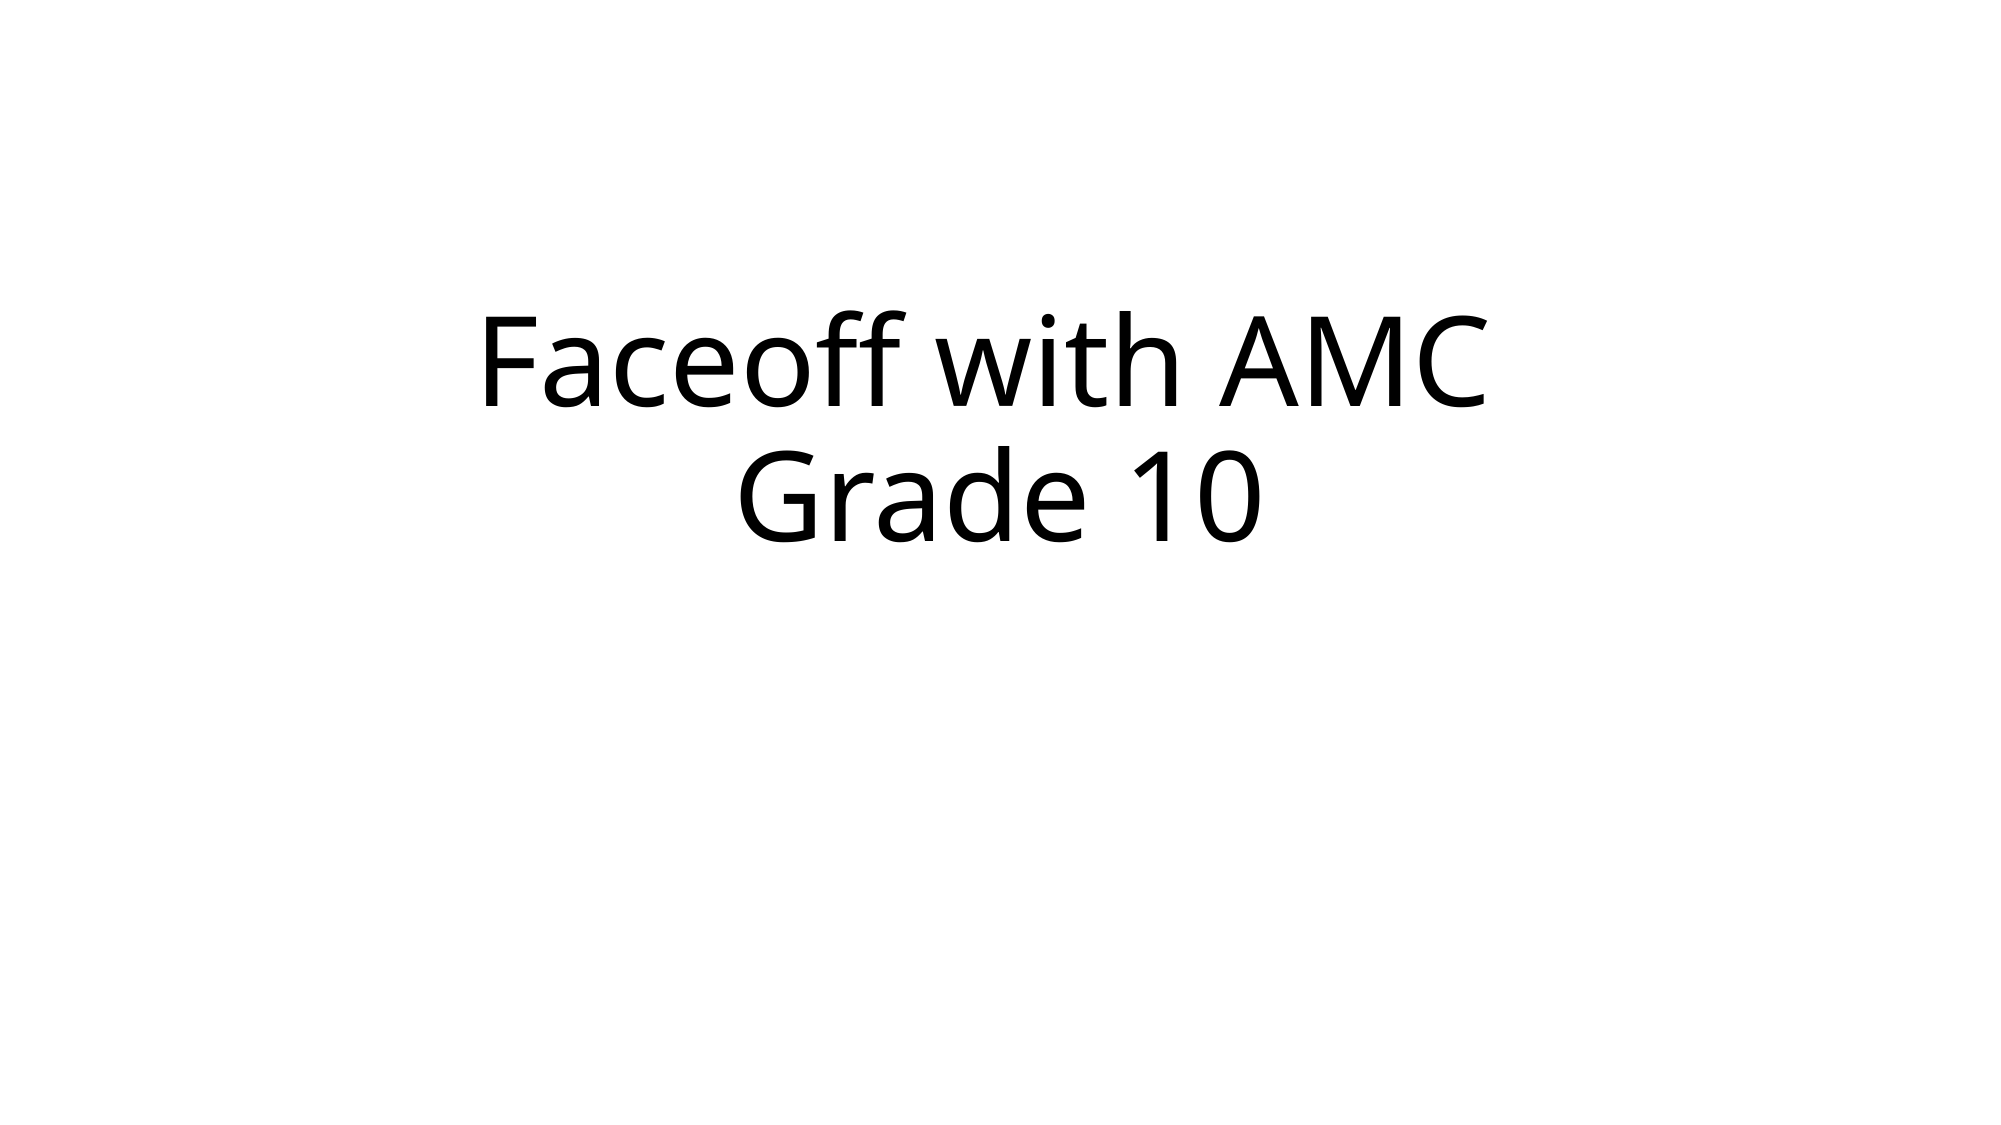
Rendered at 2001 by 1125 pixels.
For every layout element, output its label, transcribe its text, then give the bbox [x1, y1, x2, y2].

title Faceoff with AMC Grade 10 [249, 184, 1750, 576]
